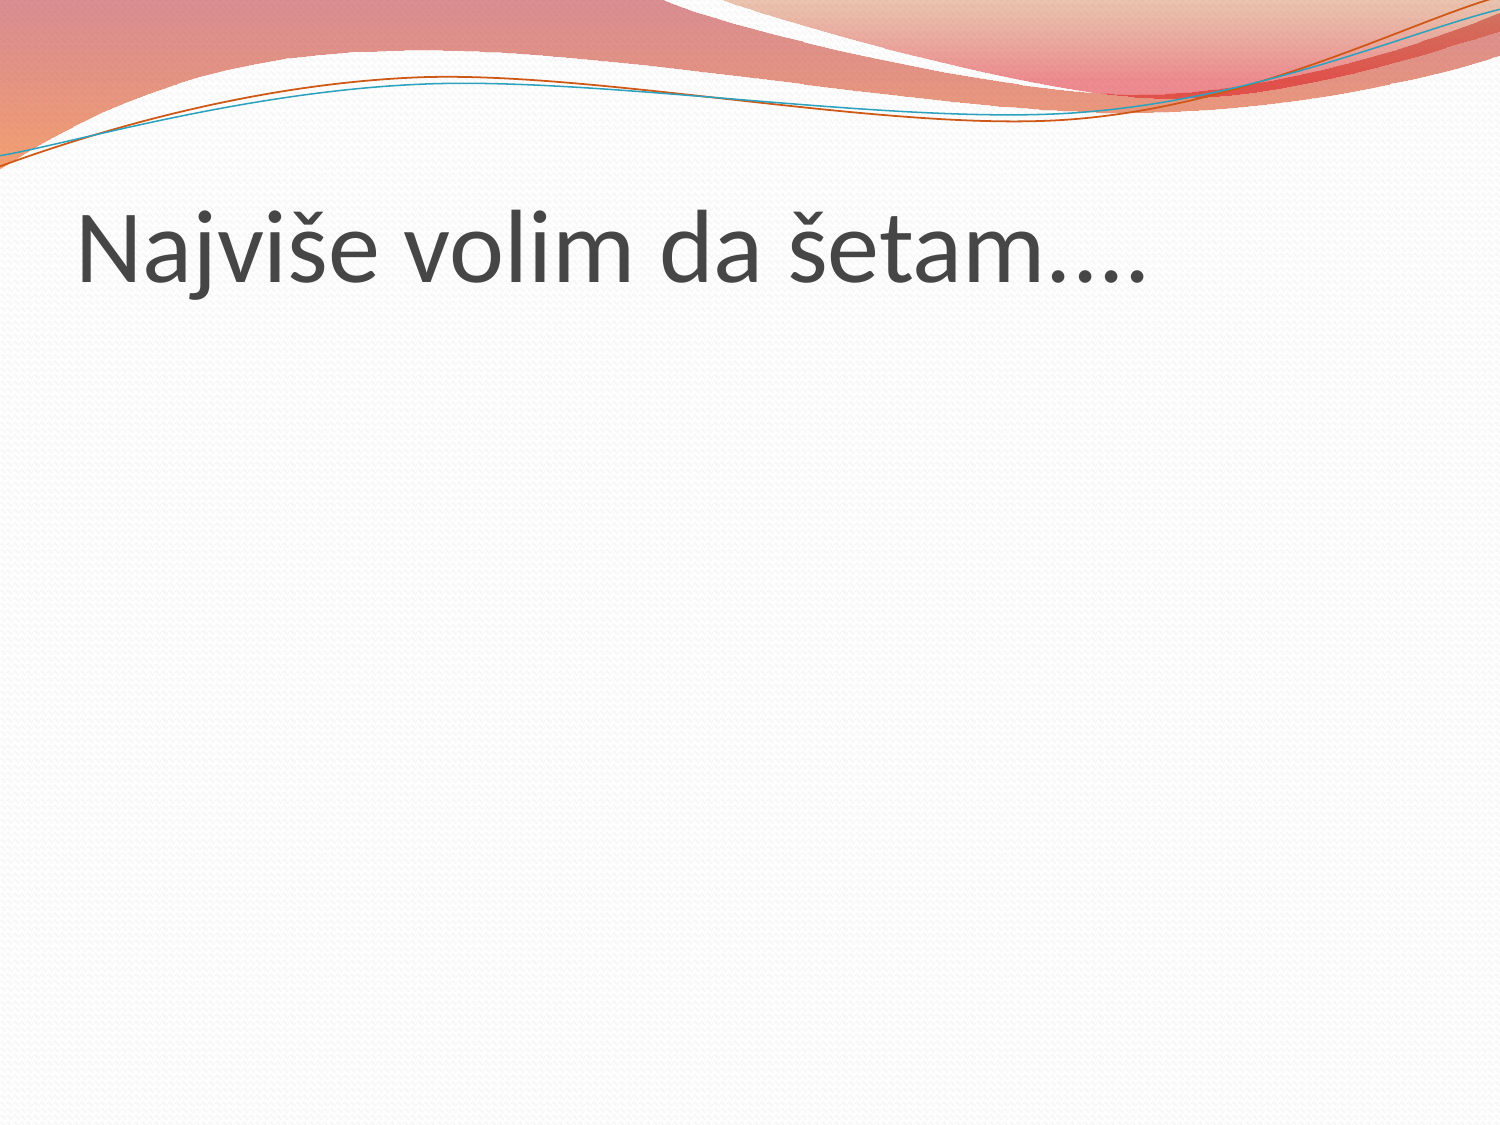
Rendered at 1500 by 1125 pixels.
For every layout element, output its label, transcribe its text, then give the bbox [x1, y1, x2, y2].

title Najviše volim da šetam.... [75, 115, 1425, 303]
